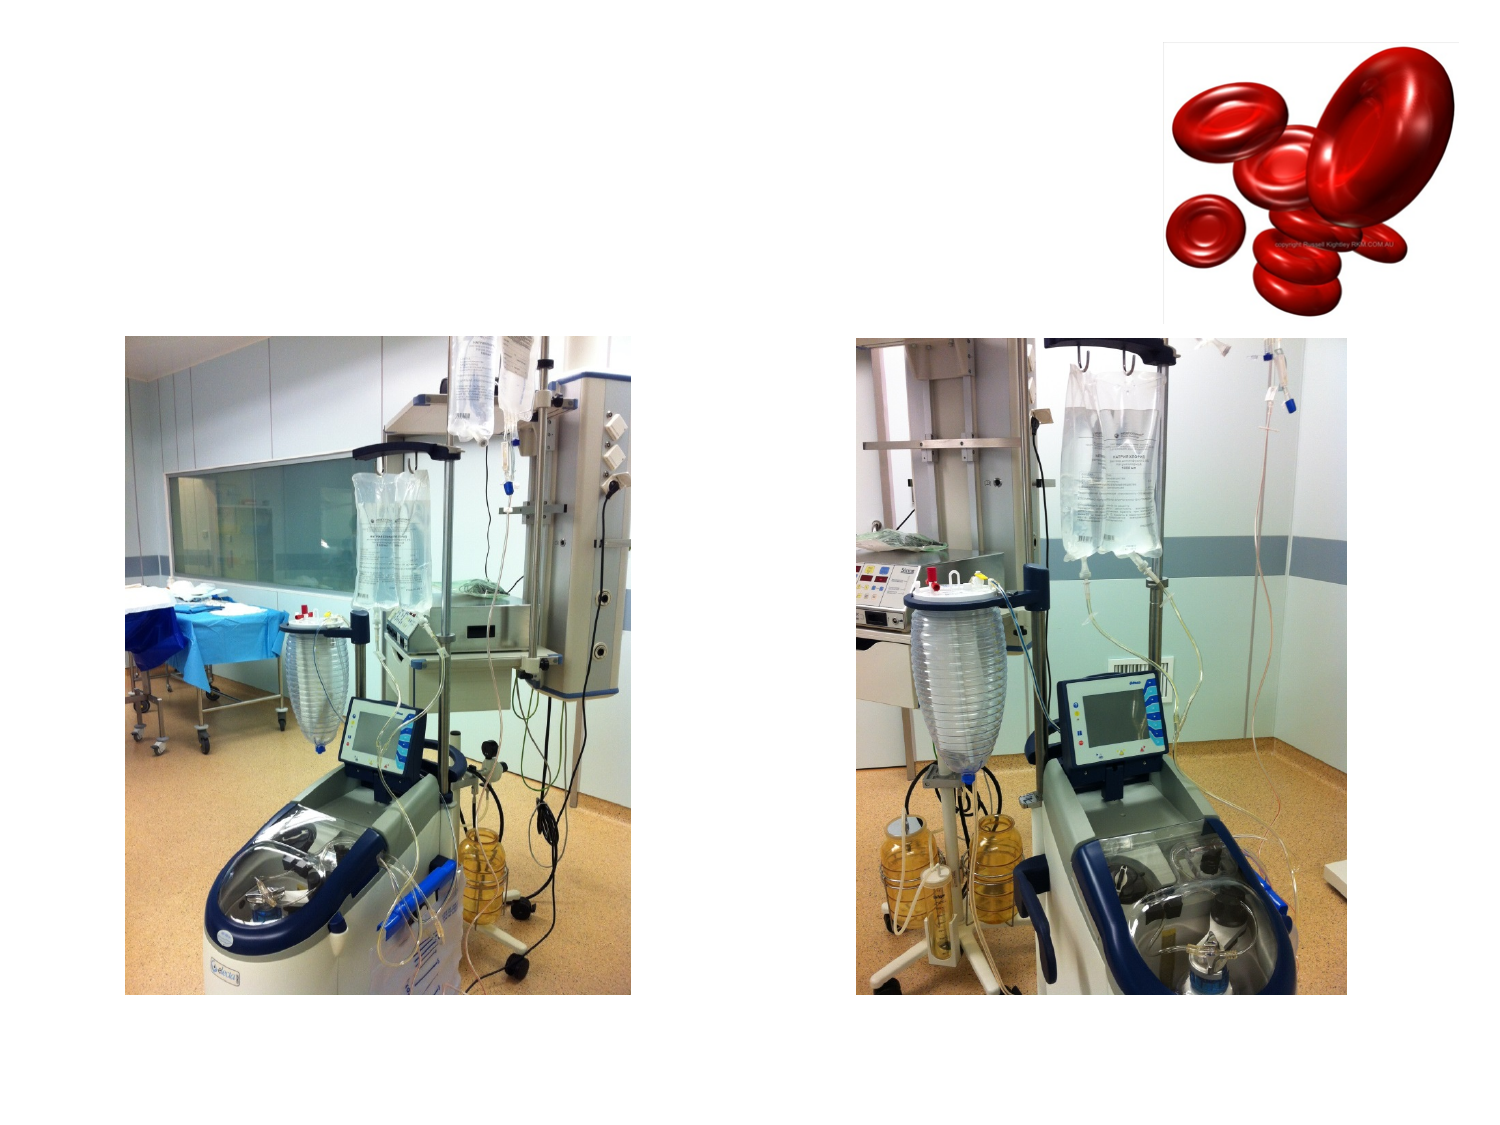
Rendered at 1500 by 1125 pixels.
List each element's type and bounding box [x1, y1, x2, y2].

picture [124, 335, 631, 995]
picture [1163, 42, 1459, 324]
picture [855, 337, 1347, 995]
